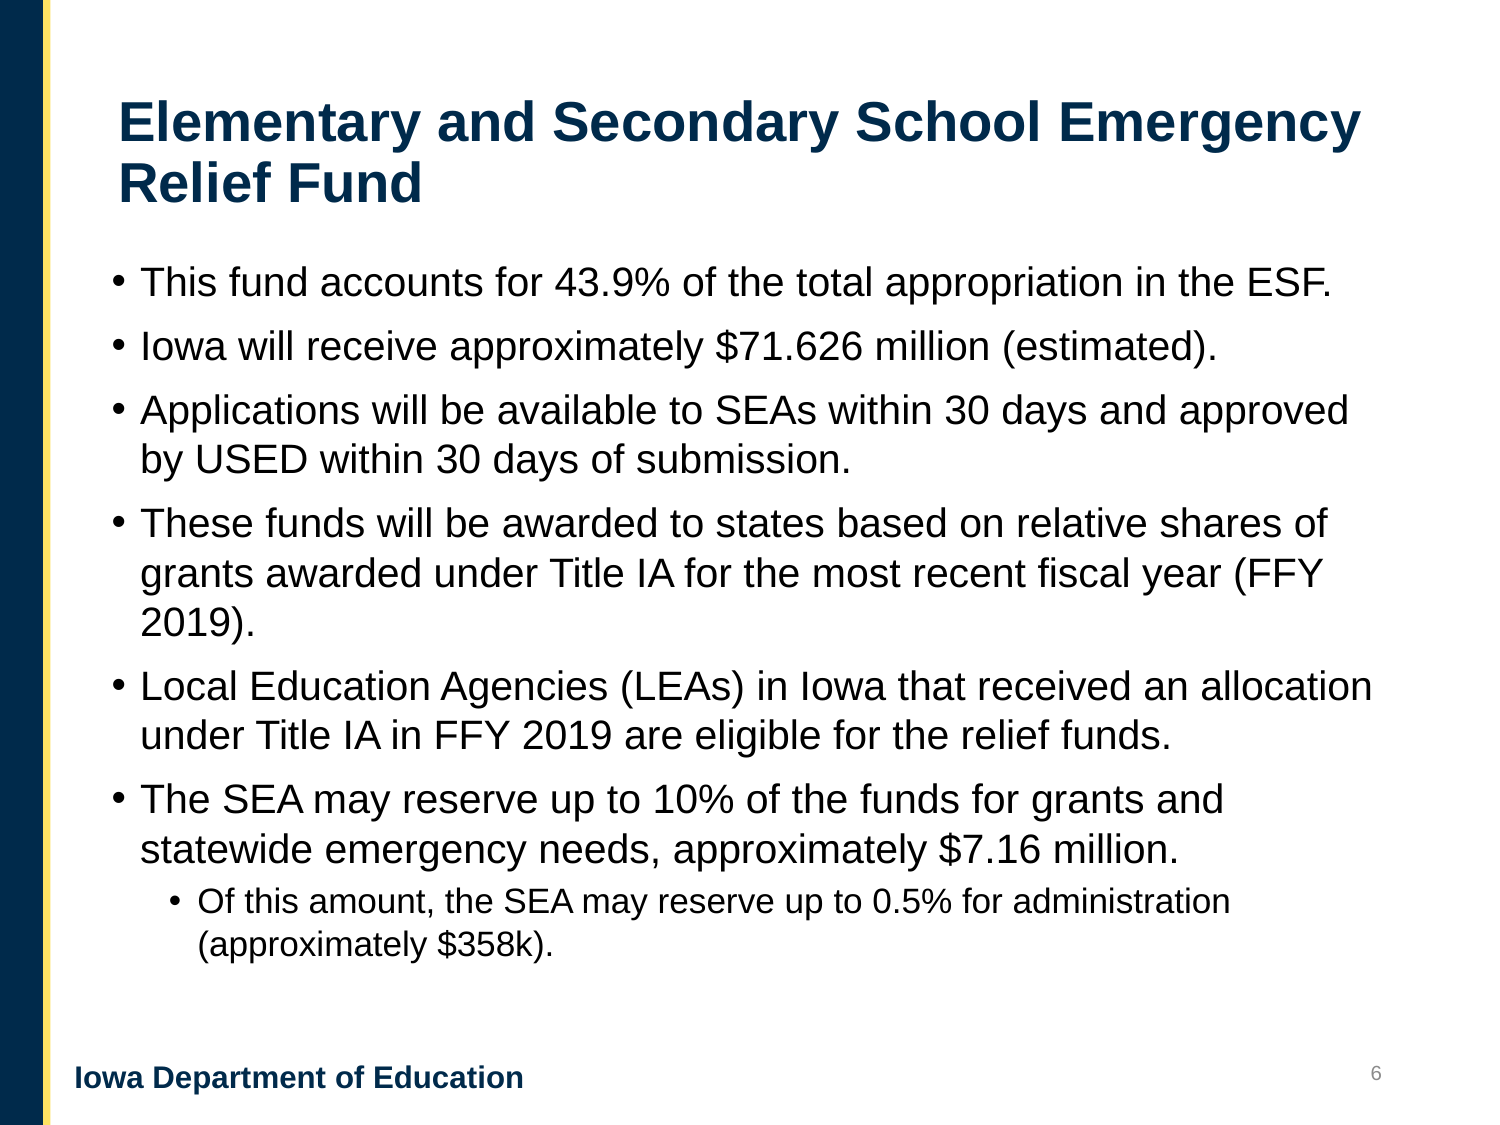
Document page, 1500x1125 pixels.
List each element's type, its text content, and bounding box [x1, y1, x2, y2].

slide_number 6 [1059, 1042, 1397, 1103]
list This fund accounts for 43.9% of the total appropriation in the ESF. Iowa will receive approximately $71.626 million (estimated). Applications will be available to SEAs within 30 days and approved by USED within 30 days of submission. These funds will be awarded to states based on relative shares of grants awarded under Title IA for the most recent fiscal year (FFY 2019). Local Education Agencies (LEAs) in Iowa that received an allocation under Title IA in FFY 2019 are eligible for the relief funds. The SEA may reserve up to 10% of the funds for grants and statewide emergency needs, approximately $7.16 million. Of this amount, the SEA may reserve up to 0.5% for administration (approximately $358k). [96, 247, 1397, 1014]
title Elementary and Secondary School Emergency Relief Fund [103, 59, 1397, 247]
